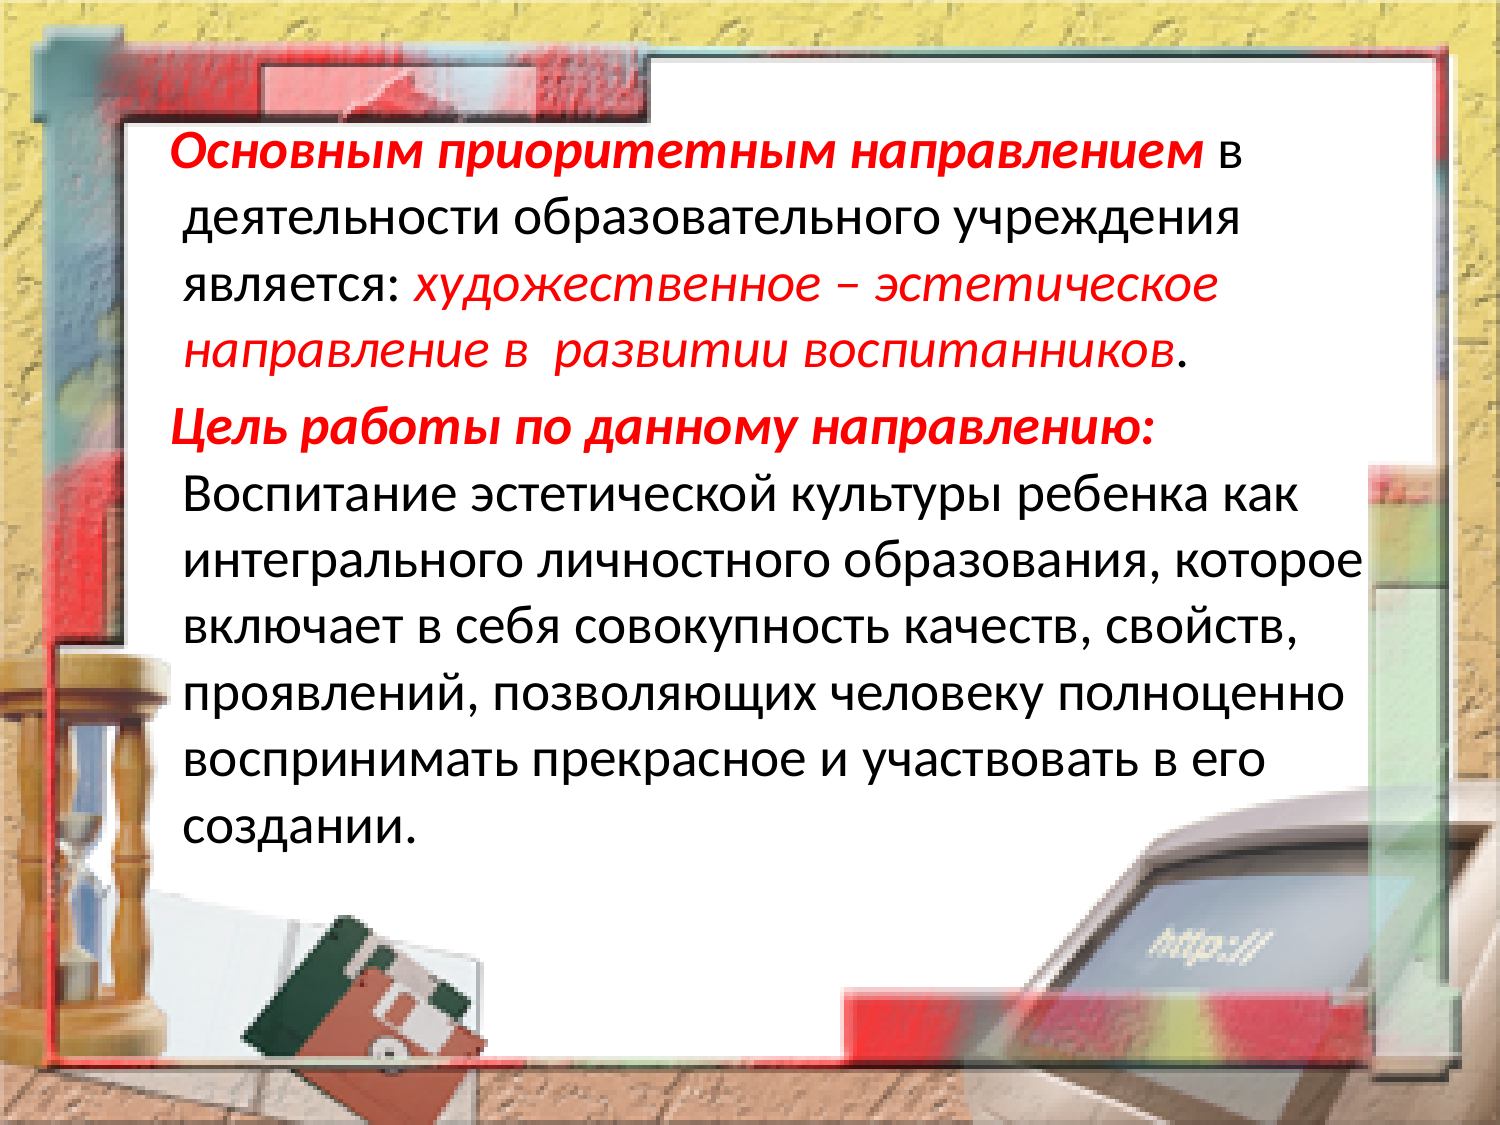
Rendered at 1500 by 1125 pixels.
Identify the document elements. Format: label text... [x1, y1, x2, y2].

list Основным приоритетным направлением в деятельности образовательного учреждения является: художественное – эстетическое направление в развитии воспитанников. Цель работы по данному направлению: Воспитание эстетической культуры ребенка как интегрального личностного образования, которое включает в себя совокупность качеств, свойств, проявлений, позволяющих человеку полноценно воспринимать прекрасное и участвовать в его создании. [117, 105, 1418, 879]
picture [0, 0, 1500, 1125]
